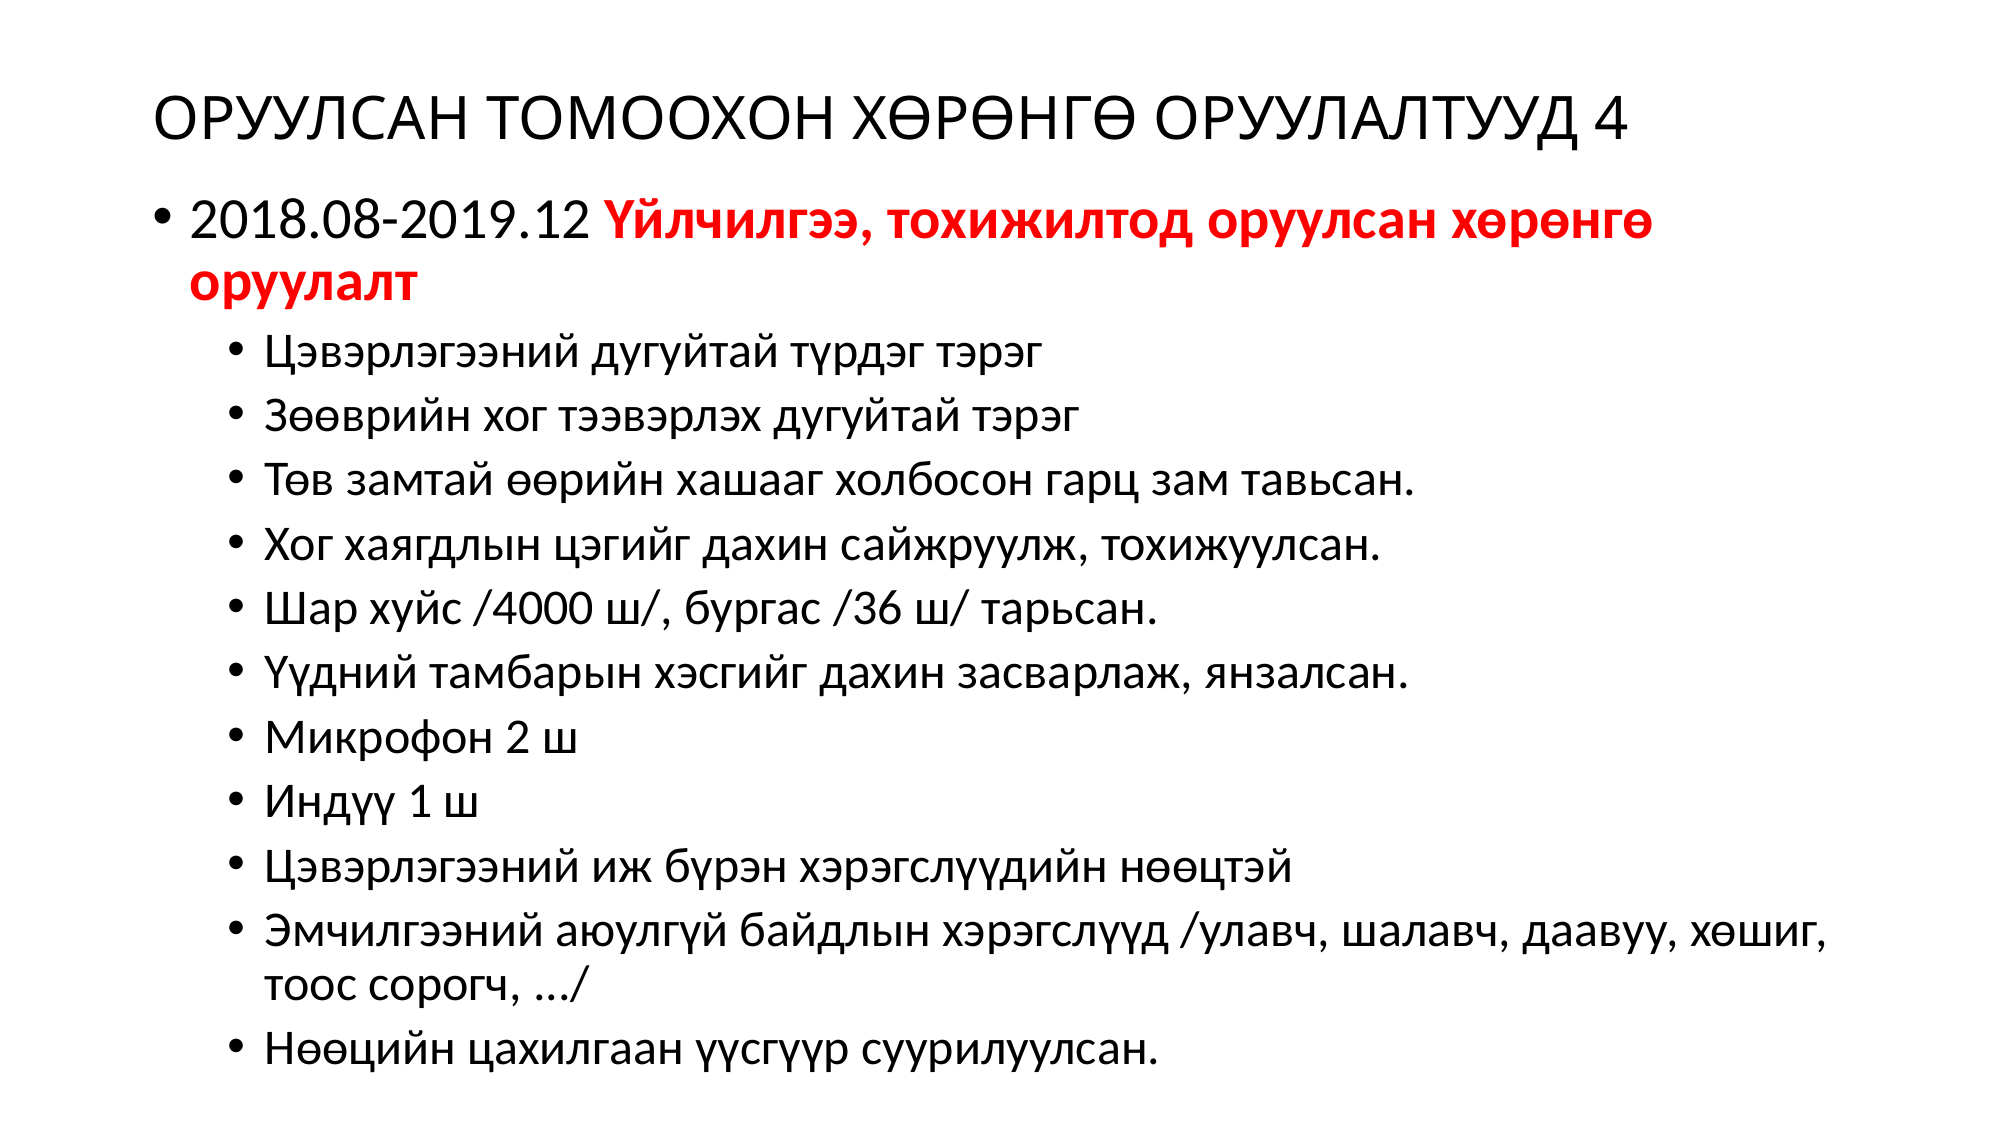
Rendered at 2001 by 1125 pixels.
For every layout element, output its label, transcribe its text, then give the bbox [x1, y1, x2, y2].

list 2018.08-2019.12 Үйлчилгээ, тохижилтод оруулсан хөрөнгө оруулалт Цэвэрлэгээний дугуйтай түрдэг тэрэг Зөөврийн хог тээвэрлэх дугуйтай тэрэг Төв замтай өөрийн хашааг холбосон гарц зам тавьсан. Хог хаягдлын цэгийг дахин сайжруулж, тохижуулсан. Шар хуйс /4000 ш/, бургас /36 ш/ тарьсан. Үүдний тамбарын хэсгийг дахин засварлаж, янзалсан. Микрофон 2 ш Индүү 1 ш Цэвэрлэгээний иж бүрэн хэрэгслүүдийн нөөцтэй Эмчилгээний аюулгүй байдлын хэрэгслүүд /улавч, шалавч, даавуу, хөшиг, тоос сорогч, .../ Нөөцийн цахилгаан үүсгүүр суурилуулсан. [137, 180, 1863, 1089]
title ОРУУЛСАН ТОМООХОН ХӨРӨНГӨ ОРУУЛАЛТУУД 4 [137, 59, 1863, 180]
